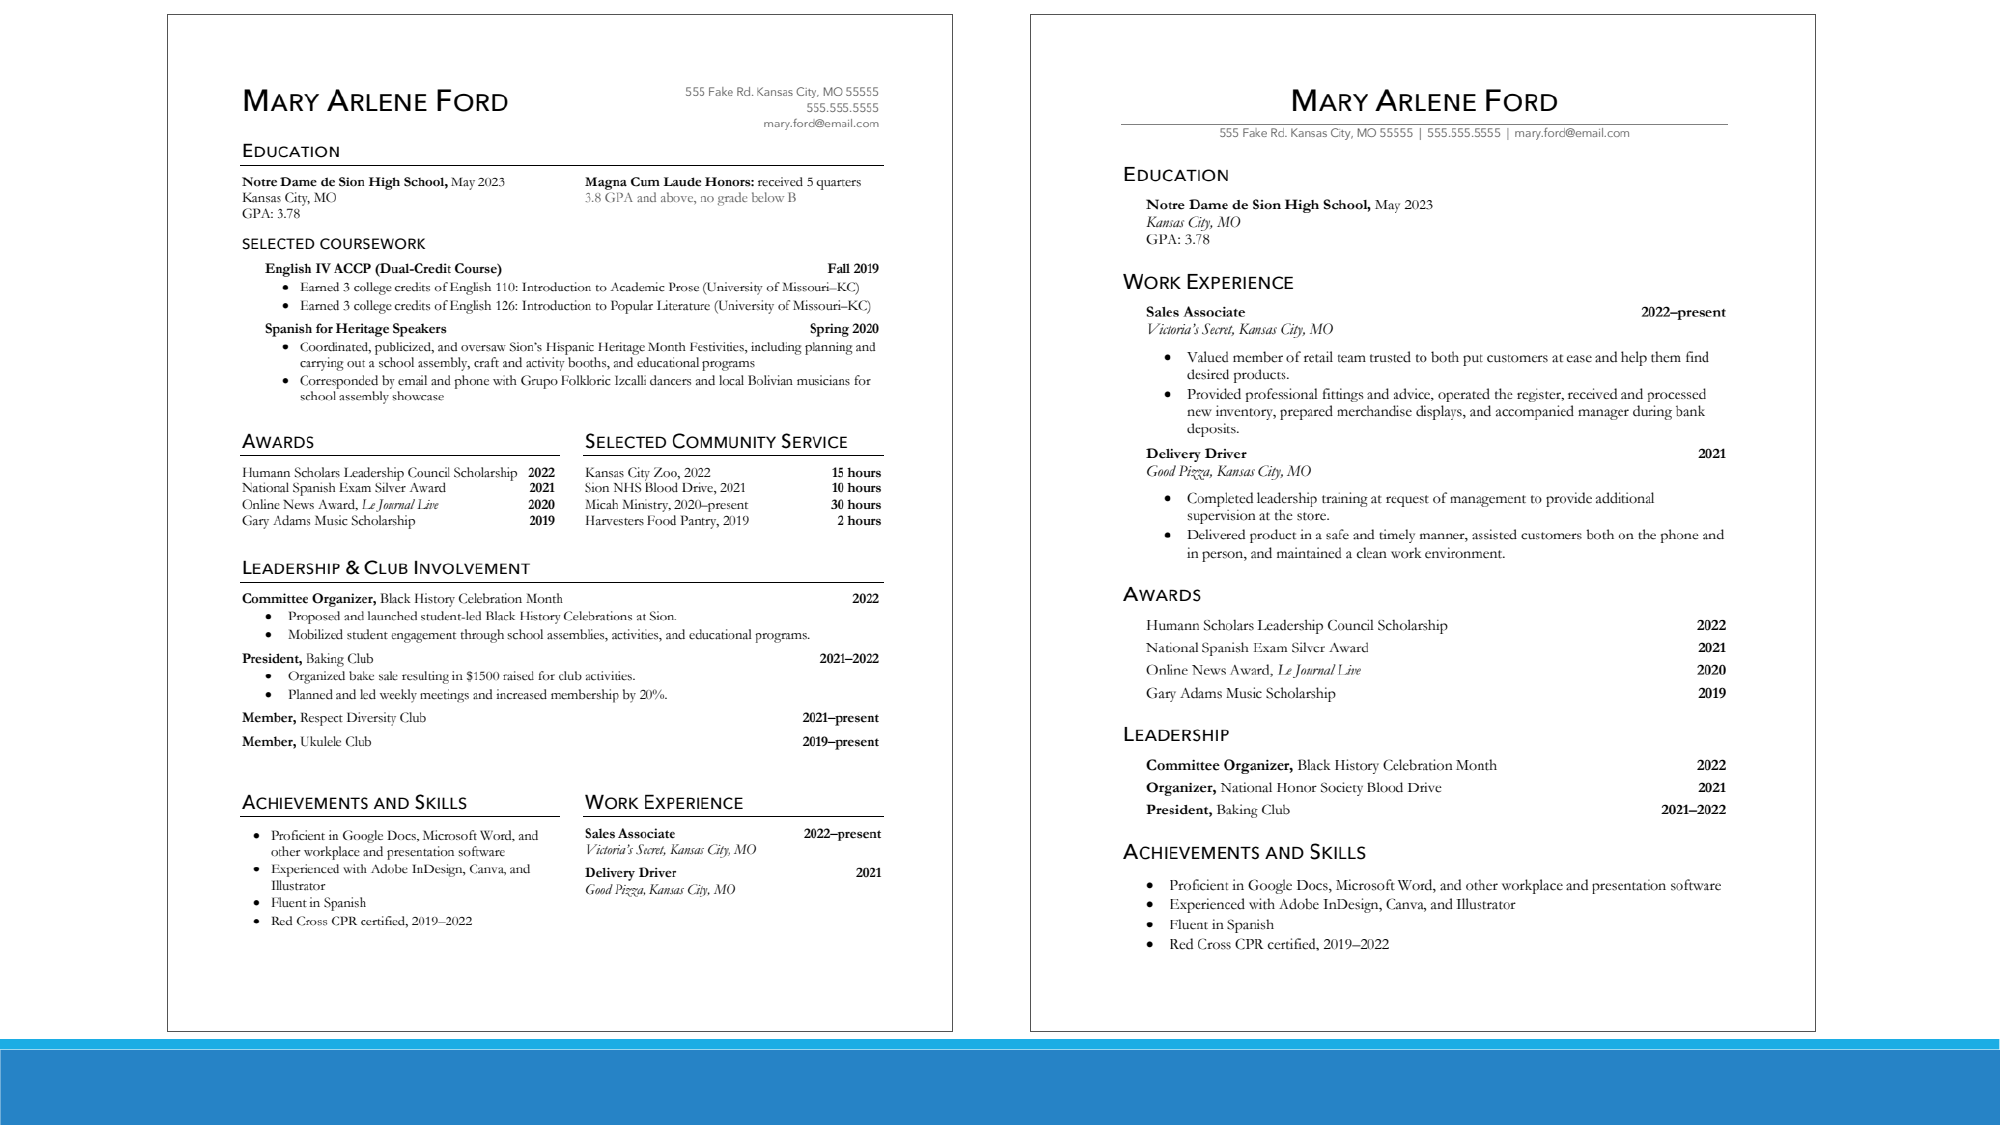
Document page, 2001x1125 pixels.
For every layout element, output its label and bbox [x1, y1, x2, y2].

picture [166, 14, 954, 1032]
picture [1029, 14, 1816, 1032]
